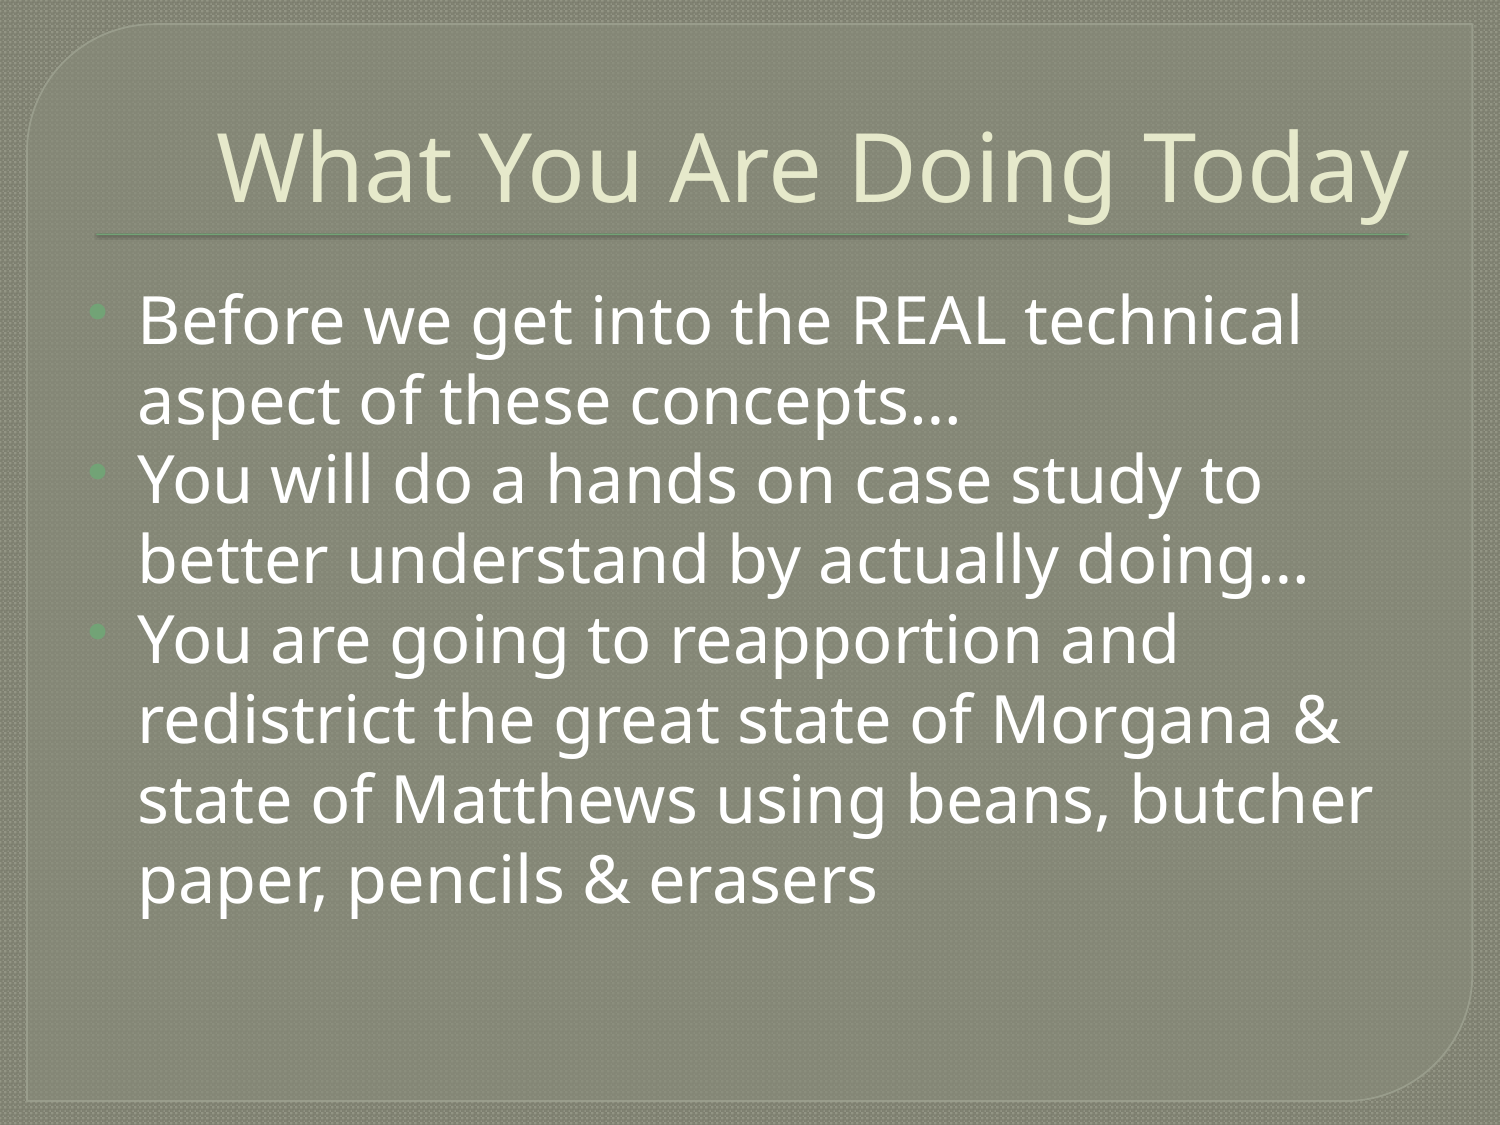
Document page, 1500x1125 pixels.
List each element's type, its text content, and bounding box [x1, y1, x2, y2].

title What You Are Doing Today [75, 41, 1425, 230]
list Before we get into the REAL technical aspect of these concepts… You will do a hands on case study to better understand by actually doing… You are going to reapportion and redistrict the great state of Morgana & state of Matthews using beans, butcher paper, pencils & erasers [75, 270, 1425, 1013]
